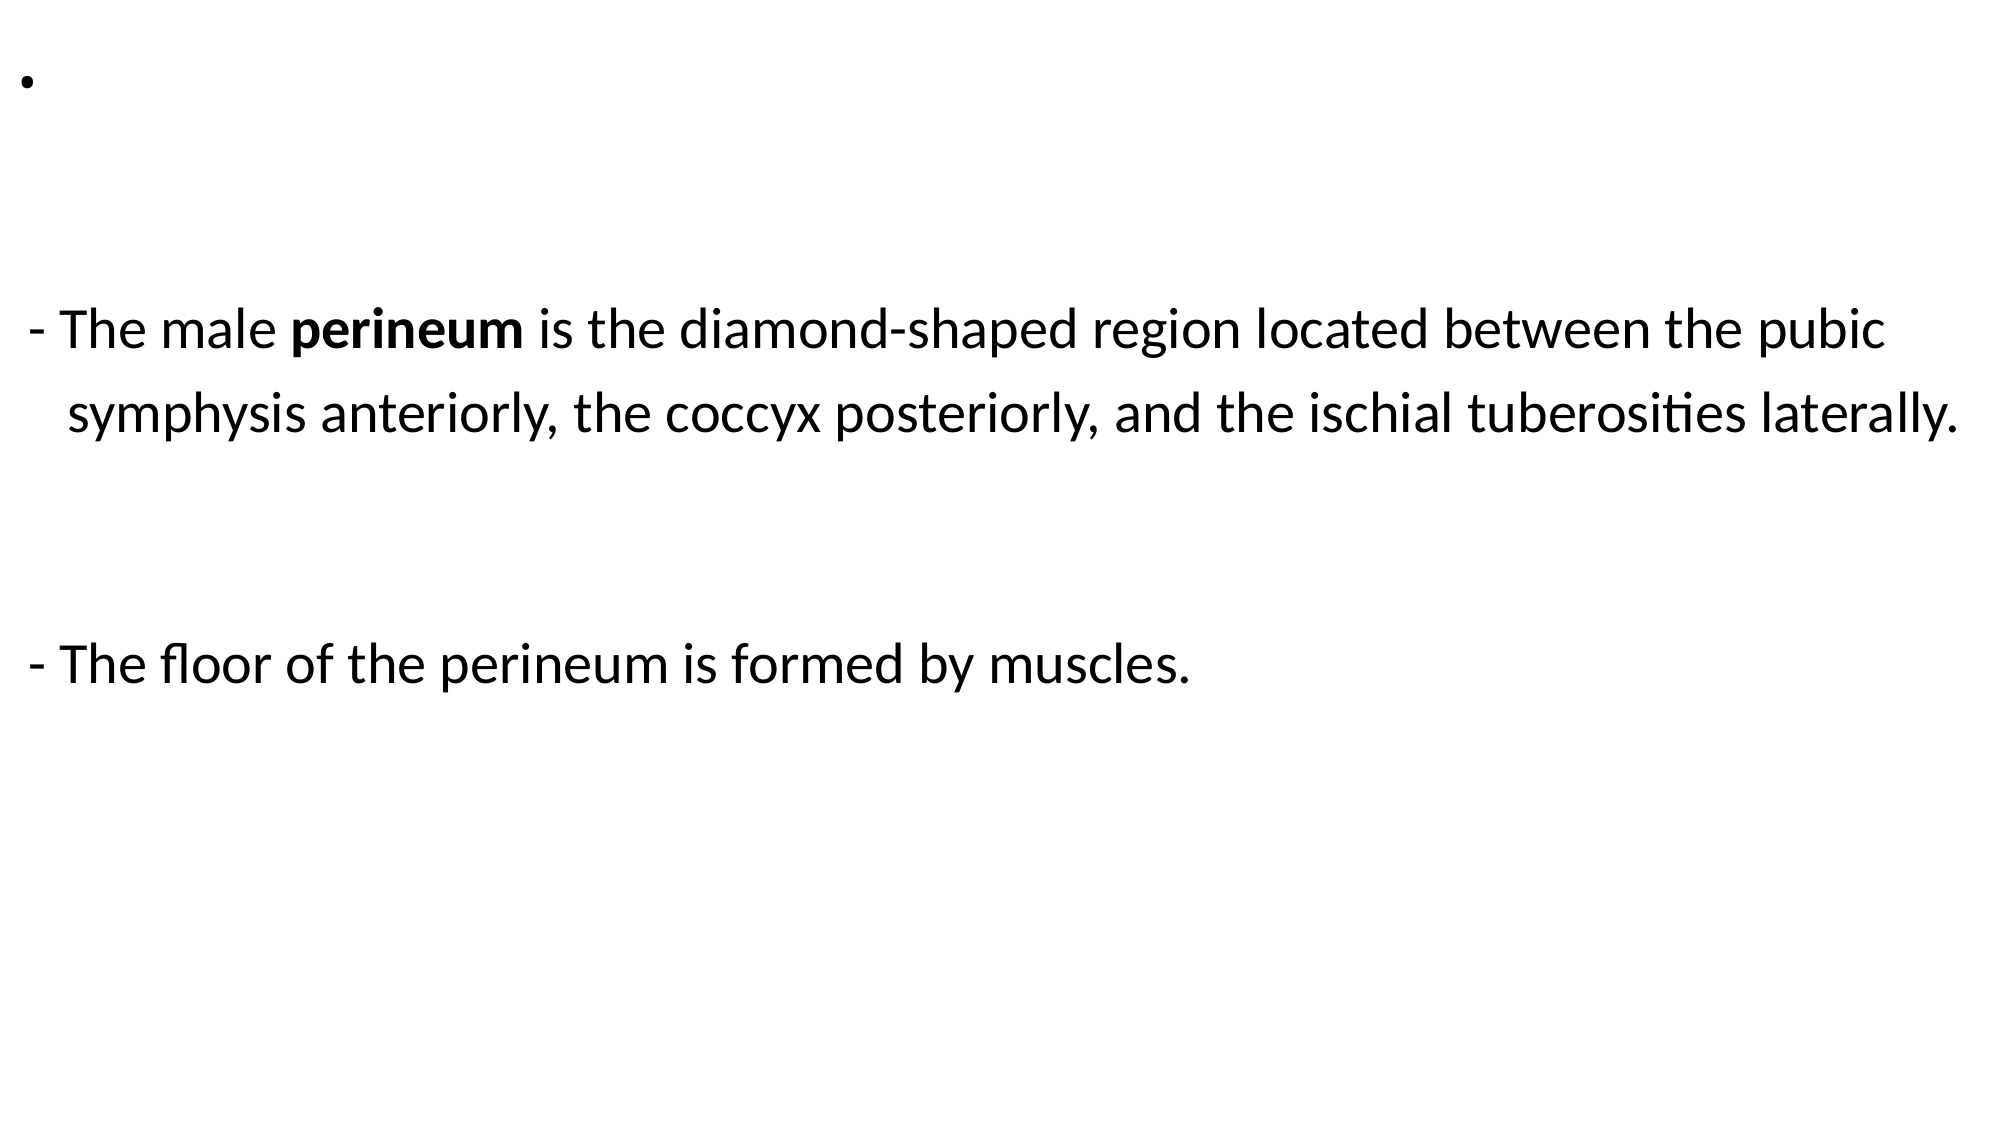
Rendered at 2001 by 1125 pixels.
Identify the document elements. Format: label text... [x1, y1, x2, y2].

title . [0, 0, 1863, 116]
list - The male perineum is the diamond-shaped region located between the pubic symphysis anteriorly, the coccyx posteriorly, and the ischial tuberosities laterally. - The floor of the perineum is formed by muscles. [0, 116, 2000, 1125]
